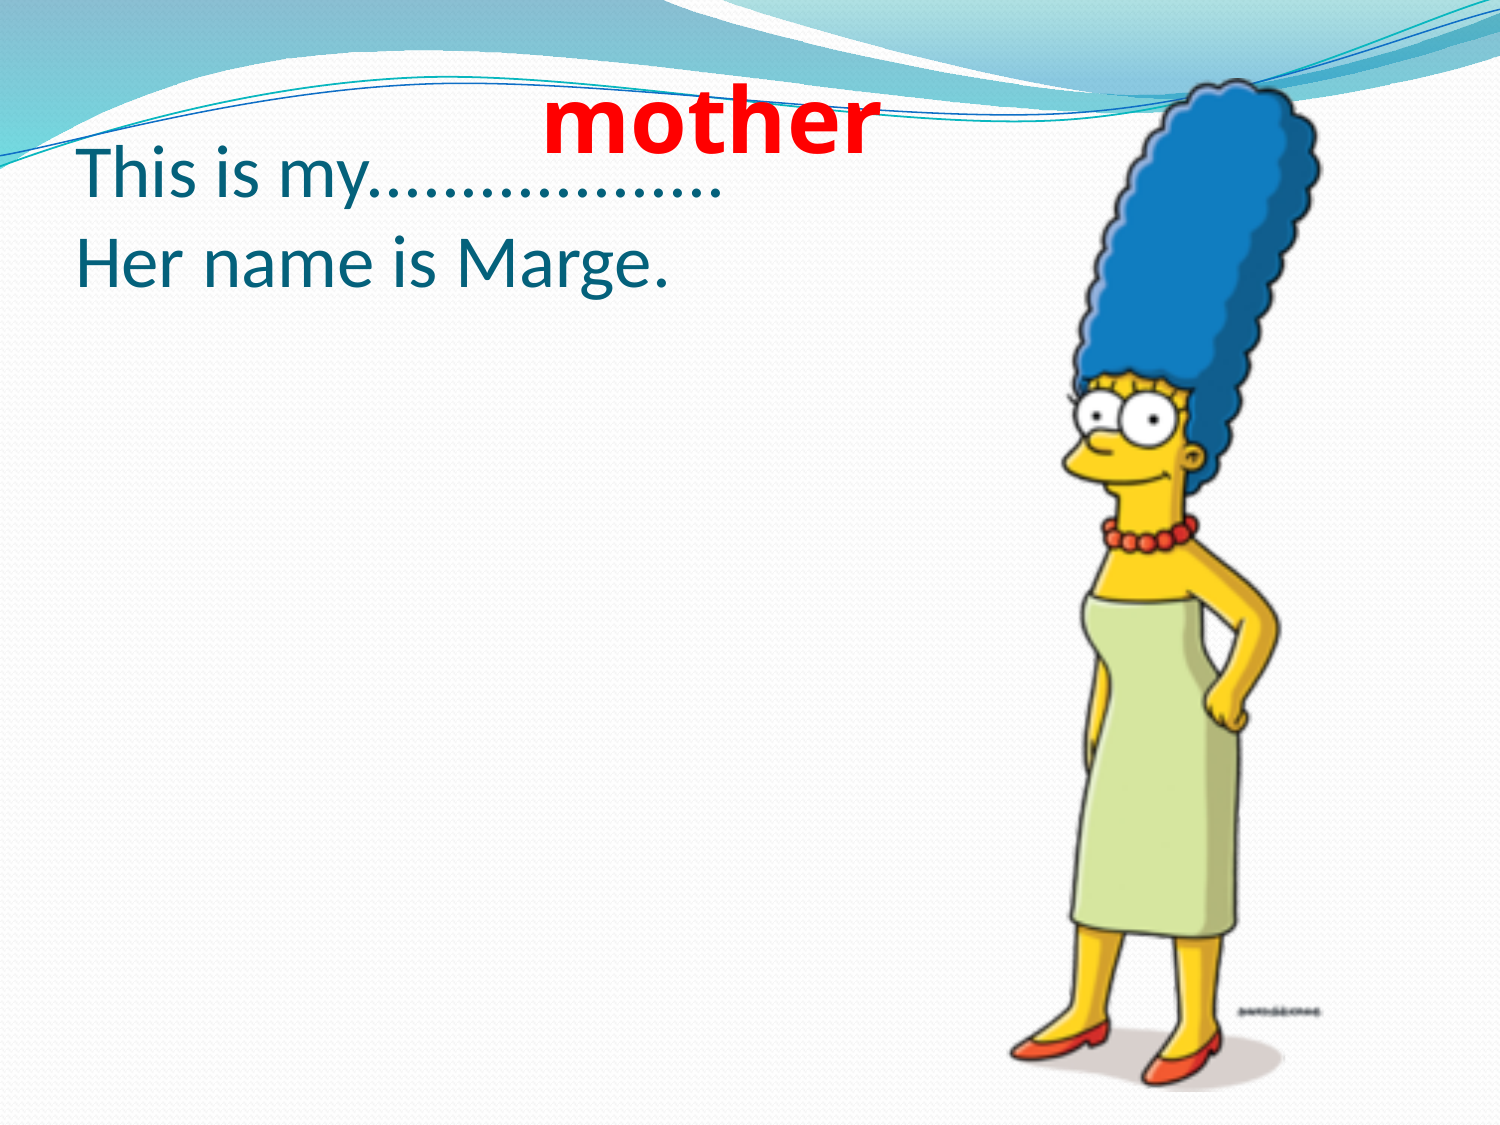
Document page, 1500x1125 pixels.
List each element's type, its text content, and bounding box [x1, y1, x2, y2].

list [844, 77, 1500, 1092]
title This is my................... Her name is Marge. [75, 115, 837, 303]
text_box mother [525, 54, 1046, 180]
